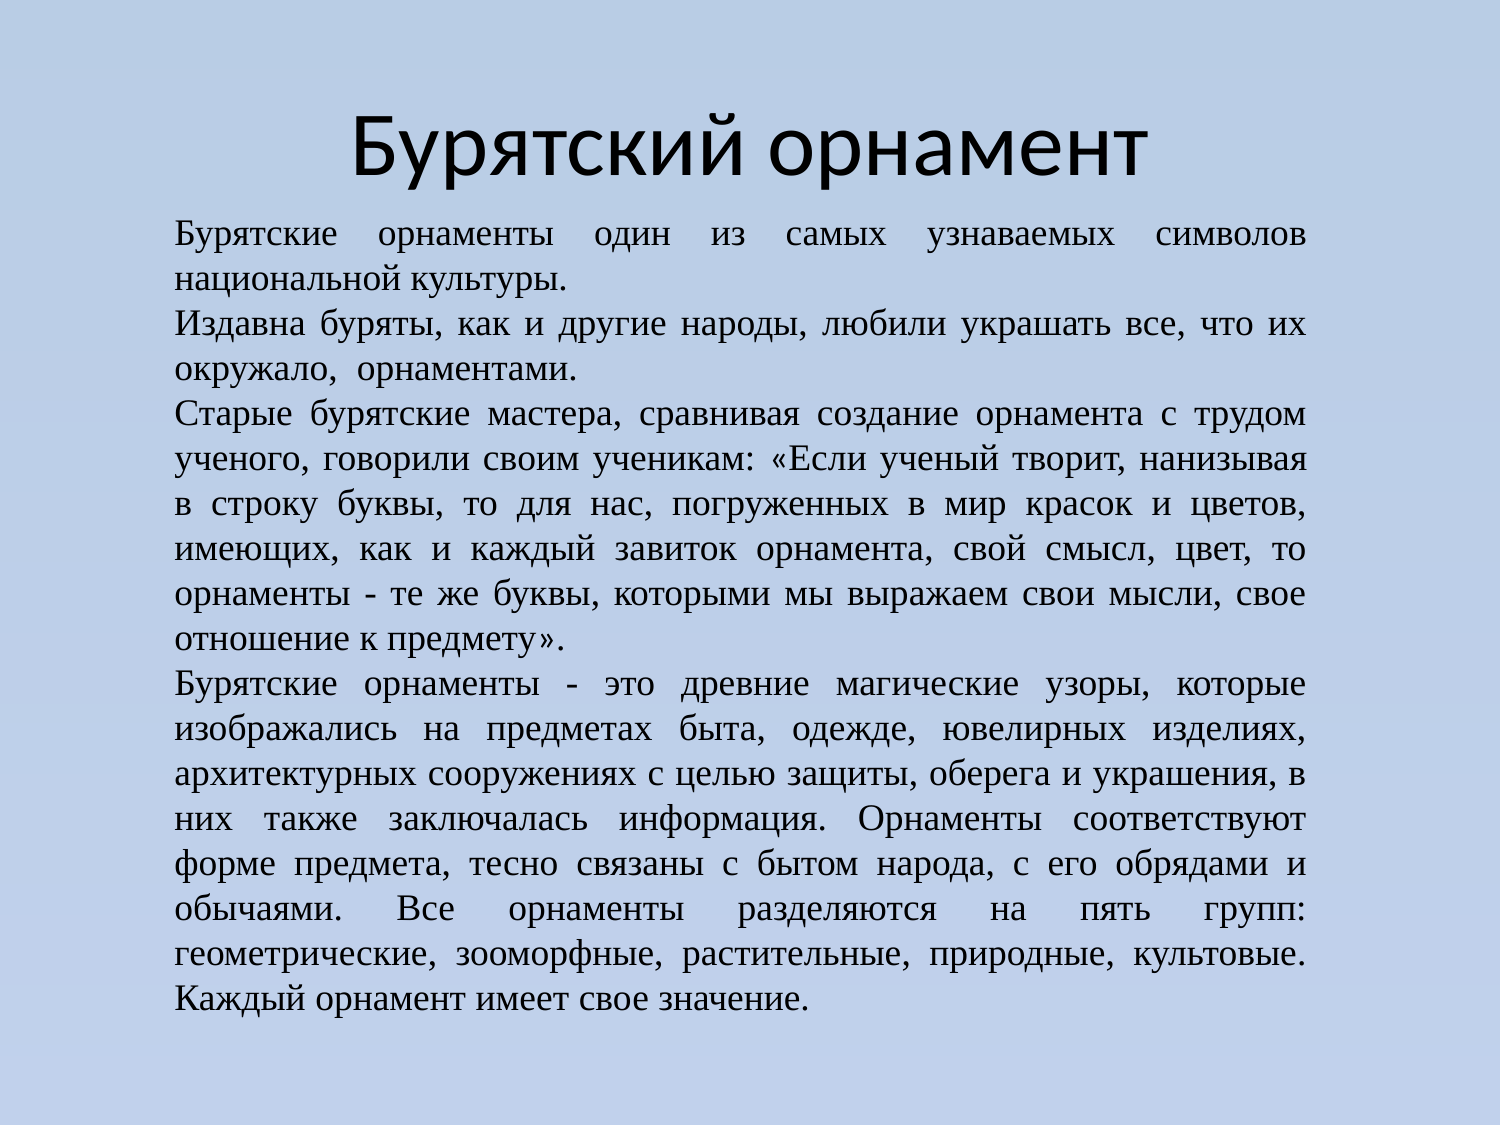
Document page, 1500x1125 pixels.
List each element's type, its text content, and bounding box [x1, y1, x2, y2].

title Бурятский орнамент [75, 45, 1425, 233]
text_box Бурятские орнаменты один из самых узнаваемых символов национальной культуры. Издавна буряты, как и другие народы, любили украшать все, что их окружало, орнаментами. Старые бурятские мастера, сравнивая создание орнамента с трудом ученого, говорили своим ученикам: «Если ученый творит, нанизывая в строку буквы, то для нас, погруженных в мир красок и цветов, имеющих, как и каждый завиток орнамента, свой смысл, цвет, то орнаменты - те же буквы, которыми мы выражаем свои мысли, свое отношение к предмету». Бурятские орнаменты - это древние магические узоры, которые изображались на предметах быта, одежде, ювелирных изделиях, архитектурных сооружениях с целью защиты, оберега и украшения, в них также заключалась информация. Орнаменты соответствуют форме предмета, тесно связаны с бытом народа, с его обрядами и обычаями. Все орнаменты разделяются на пять групп: геометрические, зооморфные, растительные, природные, культовые. Каждый орнамент имеет свое значение. [159, 200, 1323, 1026]
